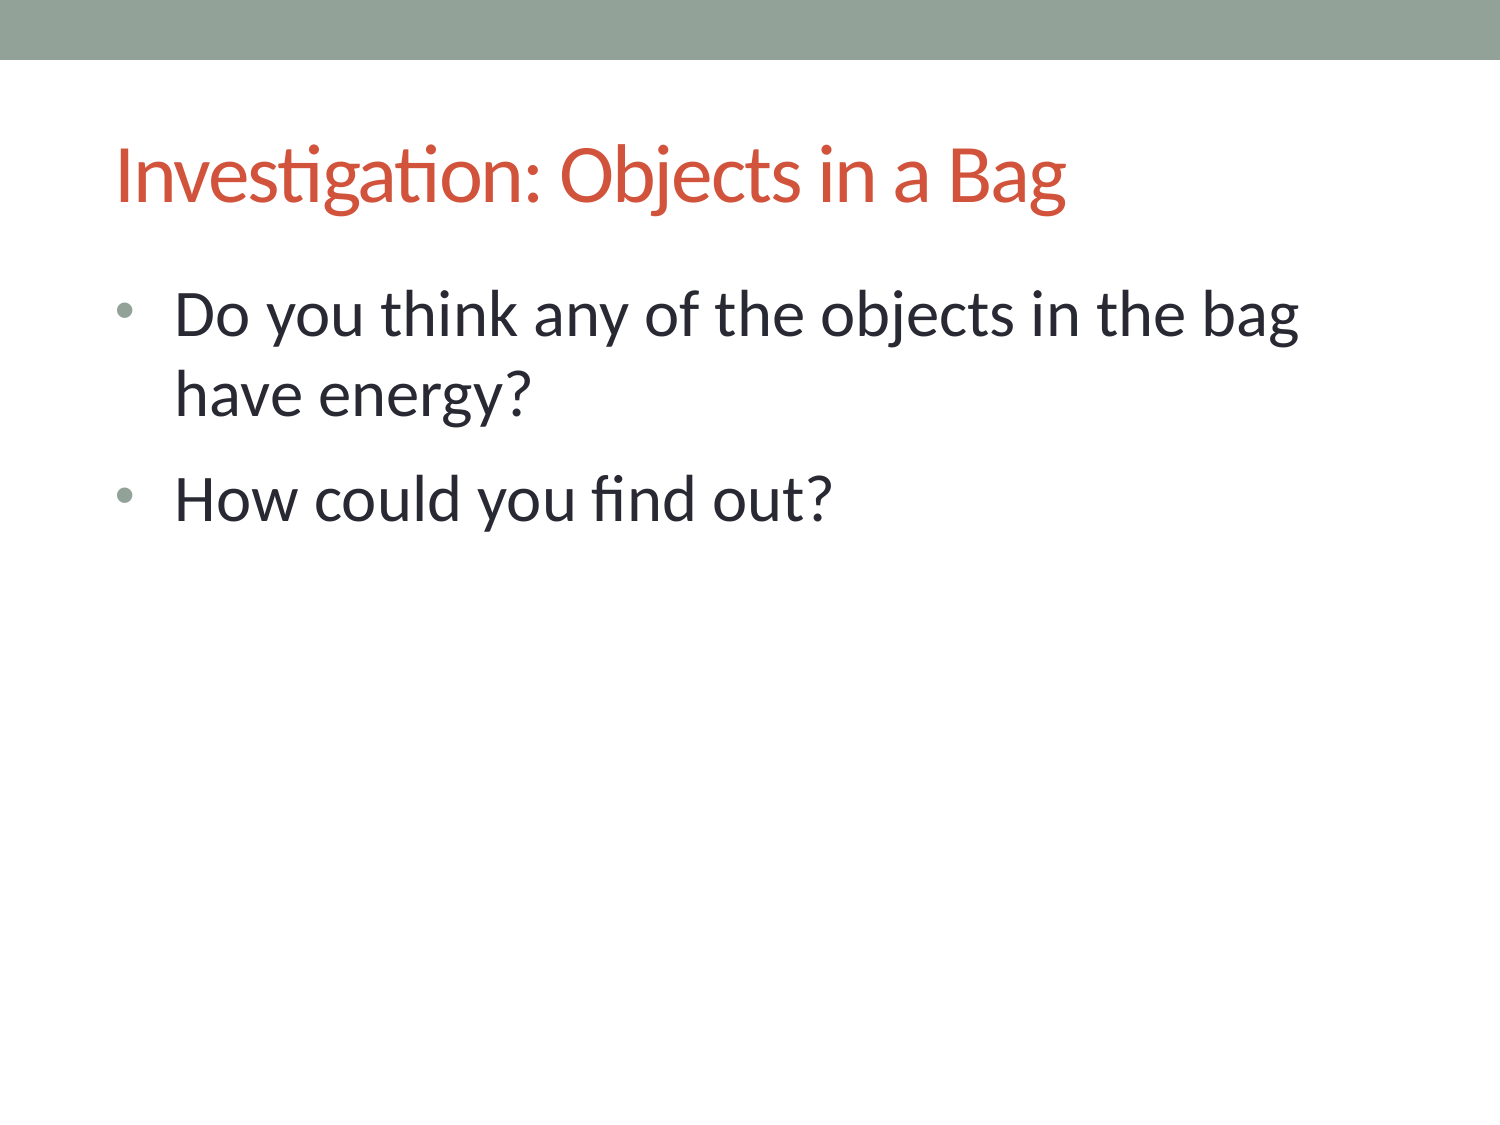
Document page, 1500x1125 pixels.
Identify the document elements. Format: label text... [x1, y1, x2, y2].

list Do you think any of the objects in the bag have energy? How could you find out? [99, 262, 1450, 1050]
title Investigation: Objects in a Bag [99, 87, 1450, 250]
